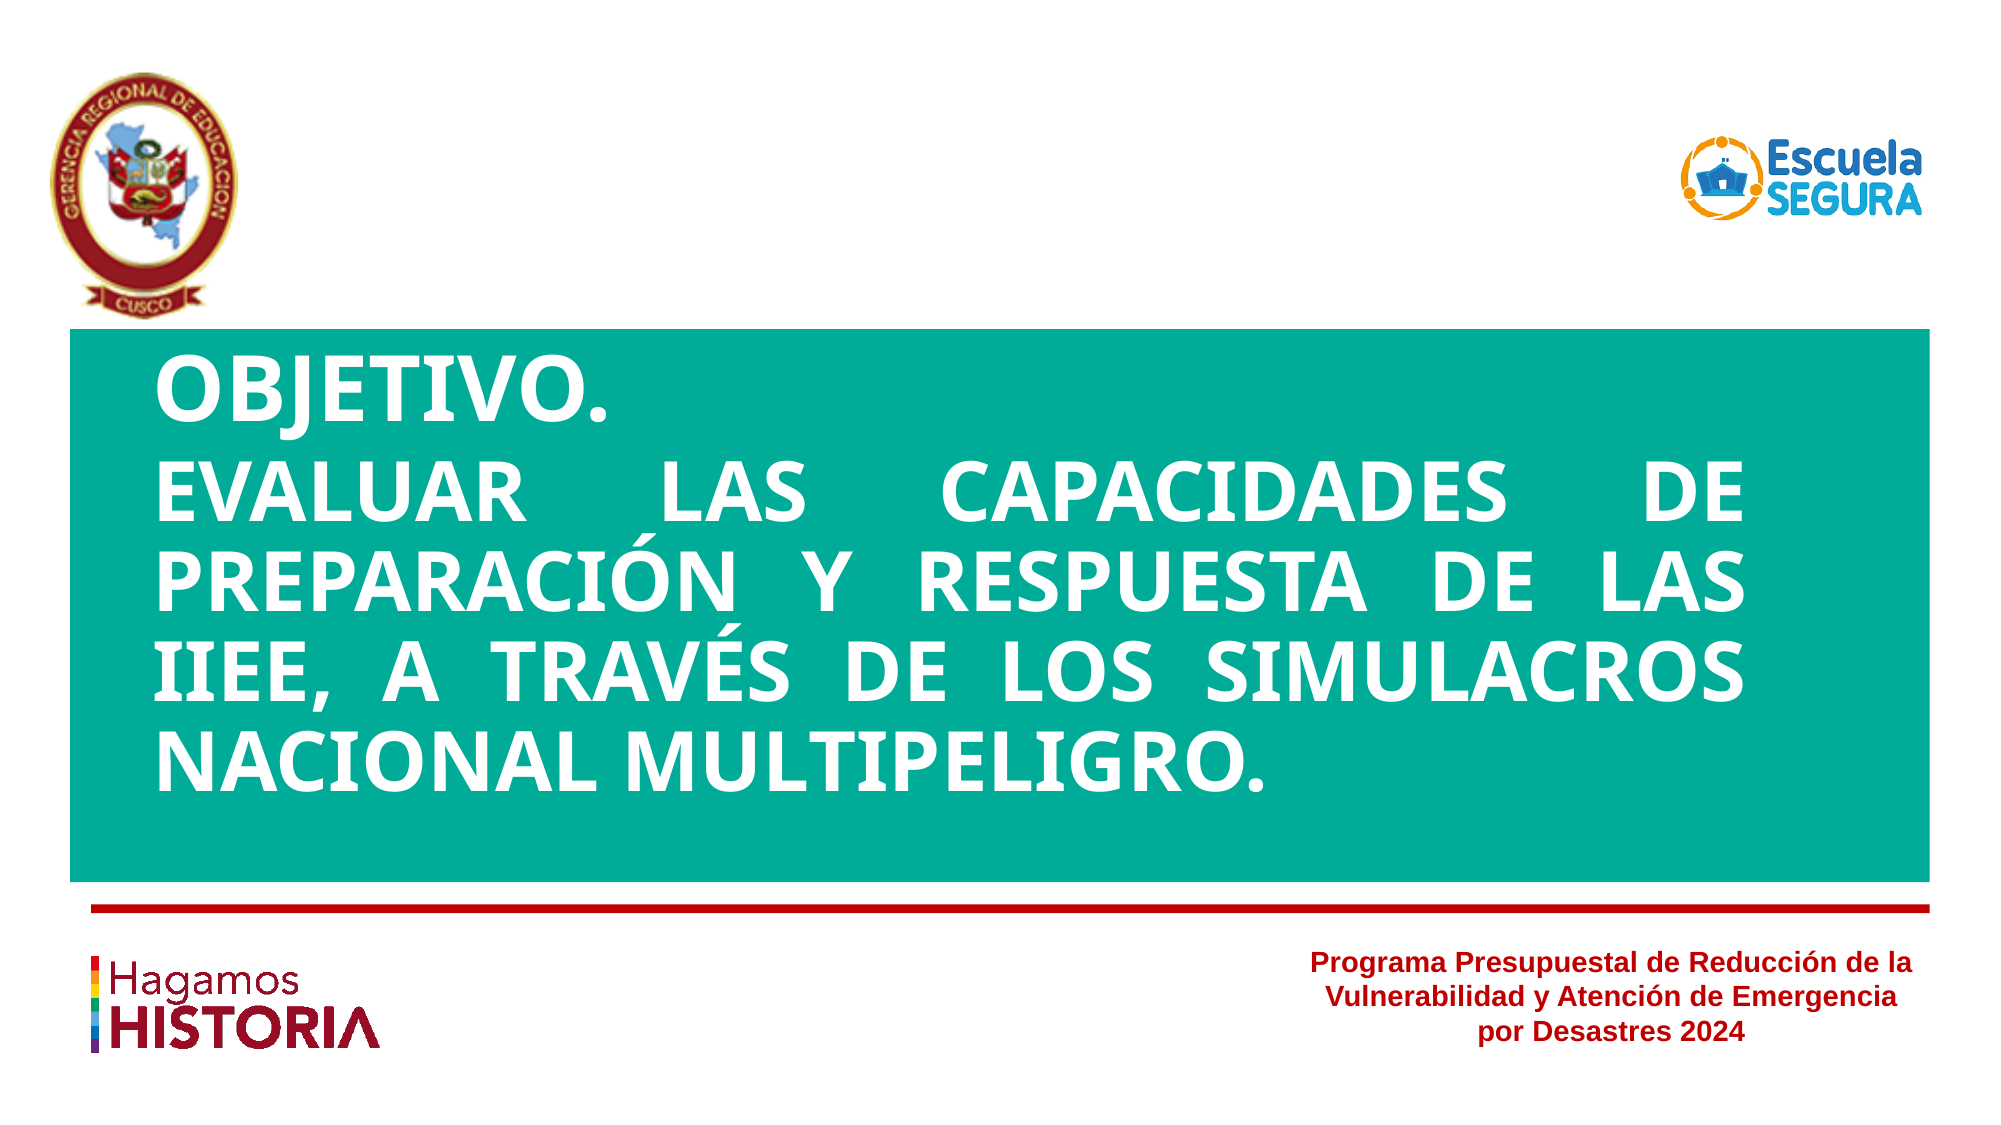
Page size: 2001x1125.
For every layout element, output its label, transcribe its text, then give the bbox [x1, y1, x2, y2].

text_box [91, 904, 1930, 914]
text_box EVALUAR LAS CAPACIDADES DE PREPARACIÓN Y RESPUESTA DE LAS IIEE, A TRAVÉS DE LOS SIMULACROS NACIONAL MULTIPELIGRO. [137, 442, 1763, 883]
text_box OBJETIVO. [137, 341, 1863, 443]
picture [15, 51, 284, 343]
text_box [289, 329, 1930, 883]
text_box Programa Presupuestal de Reducción de la Vulnerabilidad y Atención de Emergencia por Desastres 2024 [1293, 935, 1930, 1056]
text_box [70, 350, 137, 883]
picture [1675, 116, 1930, 229]
picture [90, 956, 380, 1053]
